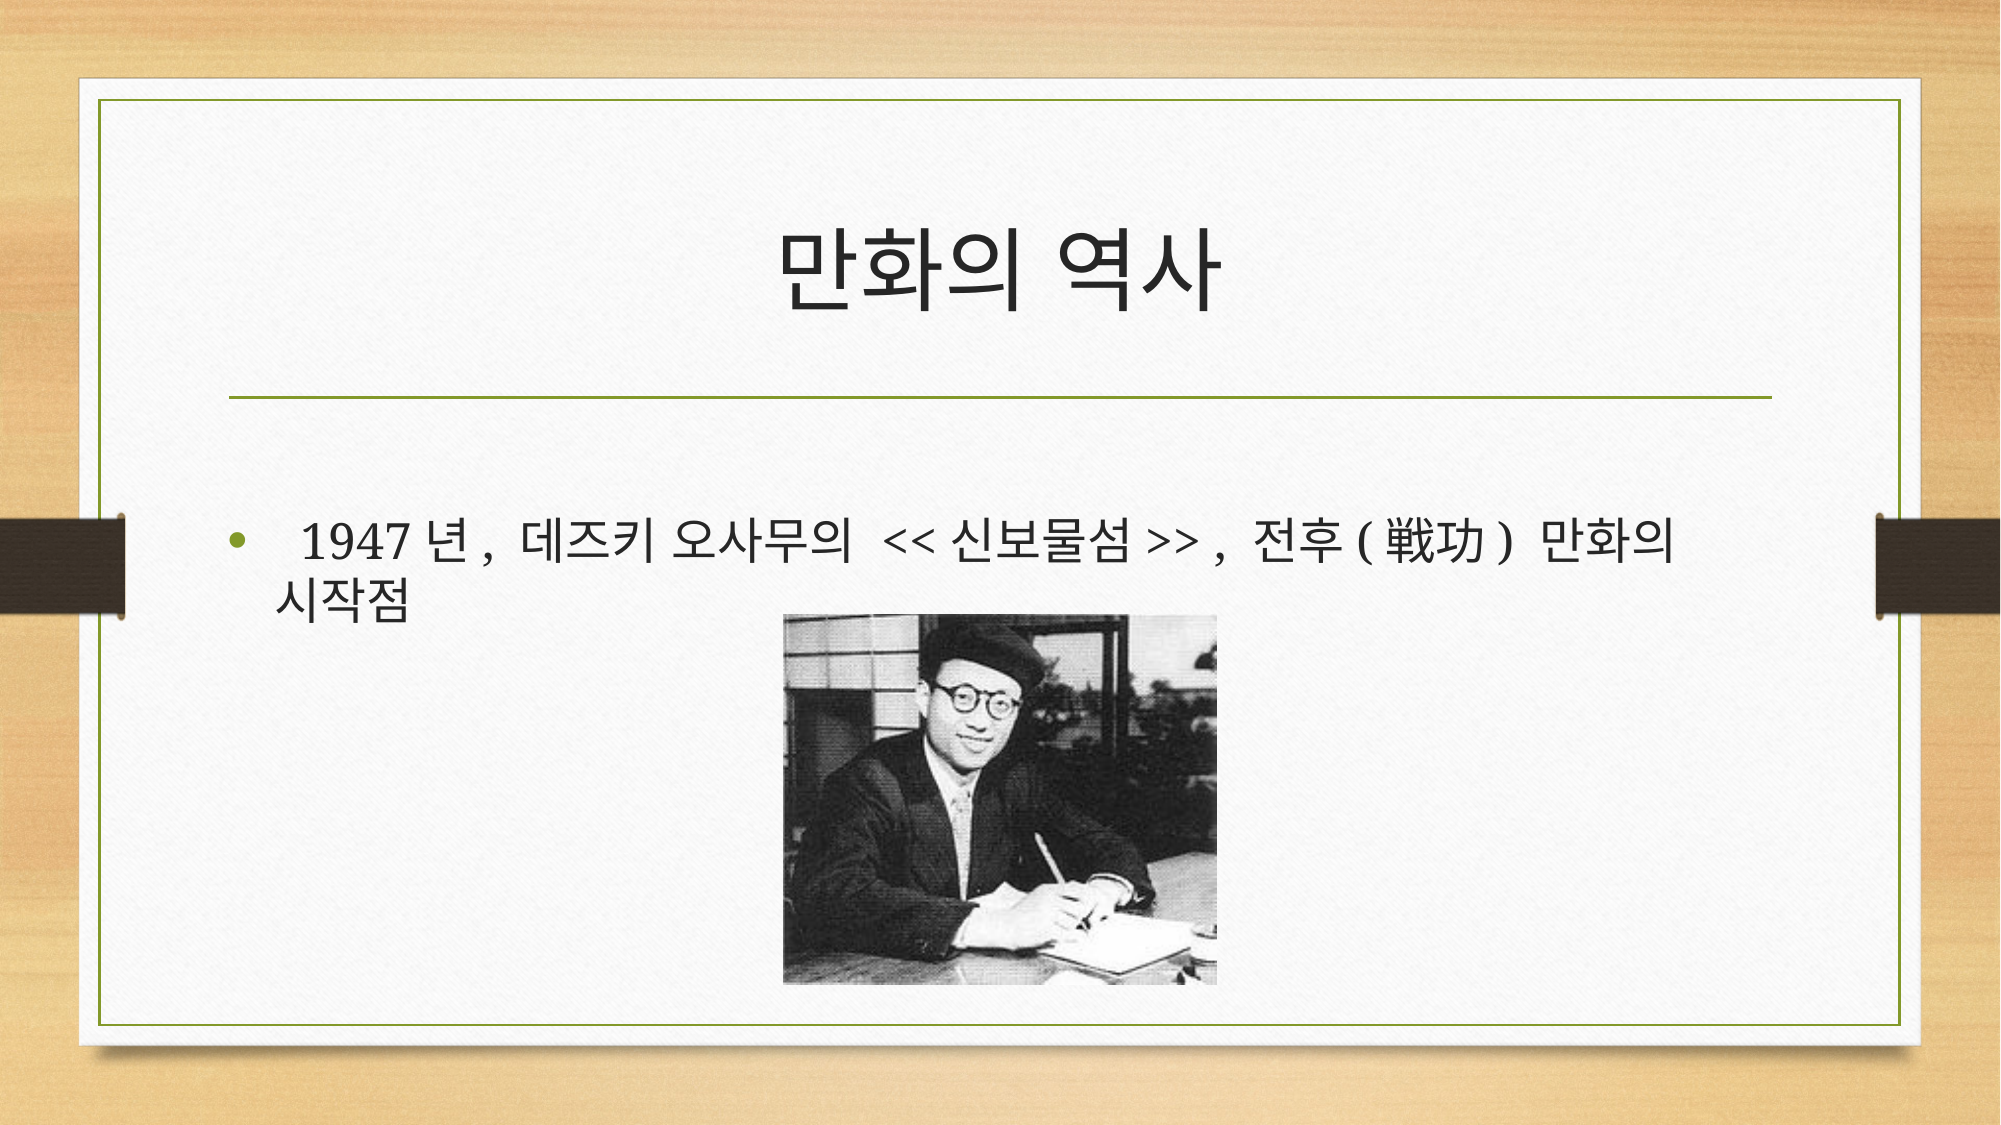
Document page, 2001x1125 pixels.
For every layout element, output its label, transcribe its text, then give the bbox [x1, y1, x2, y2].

list 1947년, 데즈키 오사무의 <<신보물섬>> , 전후(戦功) 만화의 시작점 [212, 419, 1788, 964]
title 만화의 역사 [212, 161, 1788, 375]
picture [0, 0, 2001, 1125]
